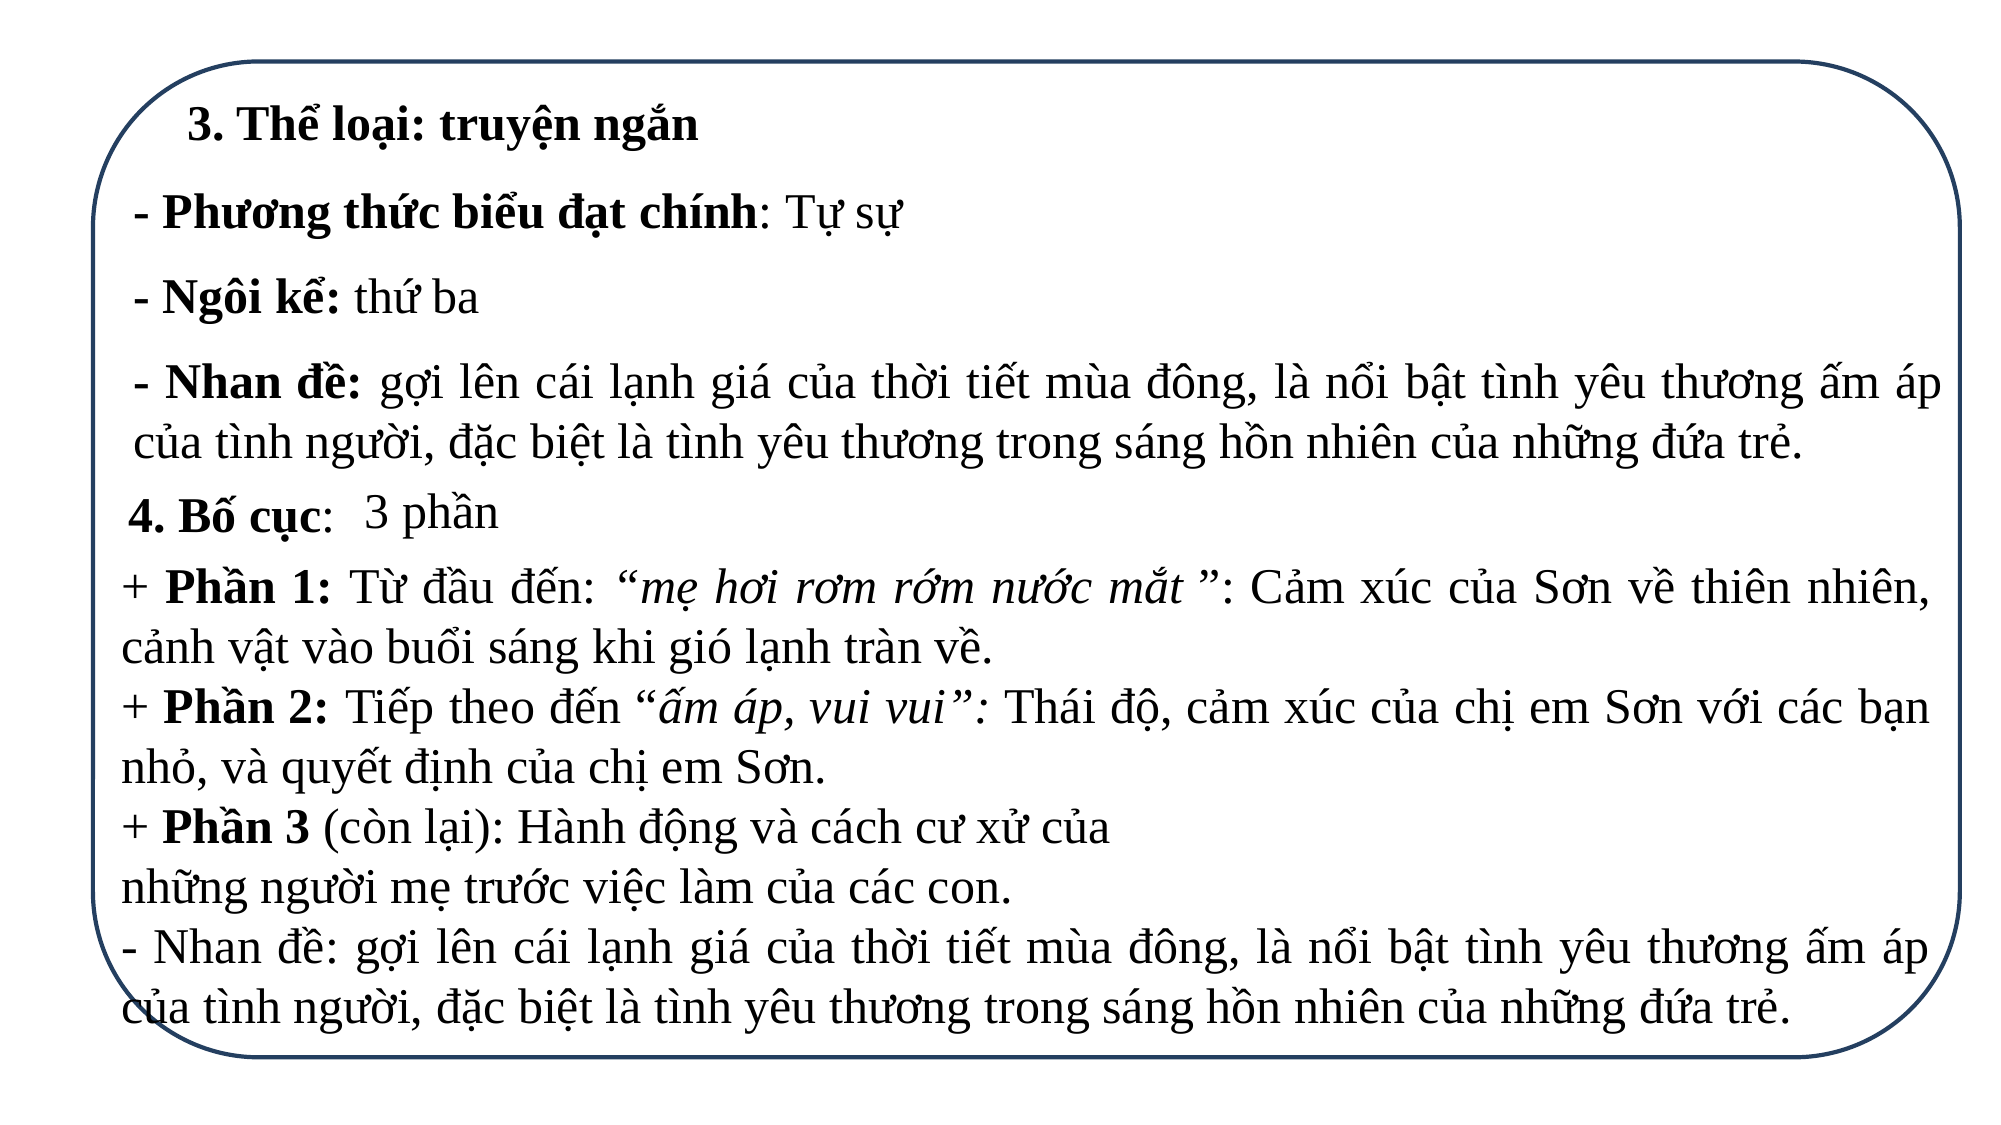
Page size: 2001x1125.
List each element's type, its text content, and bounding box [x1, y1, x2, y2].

text_box 4. Bố cục: [113, 474, 349, 546]
text_box [189, 1042, 1864, 1058]
text_box + Phần 1: Từ đầu đến: “mẹ hơi rơm rớm nước mắt ”: Cảm xúc của Sơn về thiên nhiên, cảnh vật vào buổi sáng khi gió lạnh tràn về. + Phần 2: Tiếp theo đến “ấm áp, vui vui”: Thái độ, cảm xúc của chị em Sơn với các bạn nhỏ, và quyết định của chị em Sơn. + Phần 3 (còn lại): Hành động và cách cư xử của những người mẹ trước việc làm của các con. - Nhan đề: gợi lên cái lạnh giá của thời tiết mùa đông, là nổi bật tình yêu thương ấm áp của tình người, đặc biệt là tình yêu thương trong sáng hồn nhiên của những đứa trẻ. [106, 546, 1947, 1042]
text_box [92, 61, 1950, 956]
text_box - Phương thức biểu đạt chính: Tự sự - Ngôi kể: thứ ba - Nhan đề: gợi lên cái lạnh giá của thời tiết mùa đông, là nổi bật tình yêu thương ấm áp của tình người, đặc biệt là tình yêu thương trong sáng hồn nhiên của những đứa trẻ. [113, 171, 1960, 477]
text_box 3. Thể loại: truyện ngắn [167, 82, 1168, 158]
text_box [1350, 477, 1960, 956]
text_box 3 phần [349, 471, 1350, 546]
